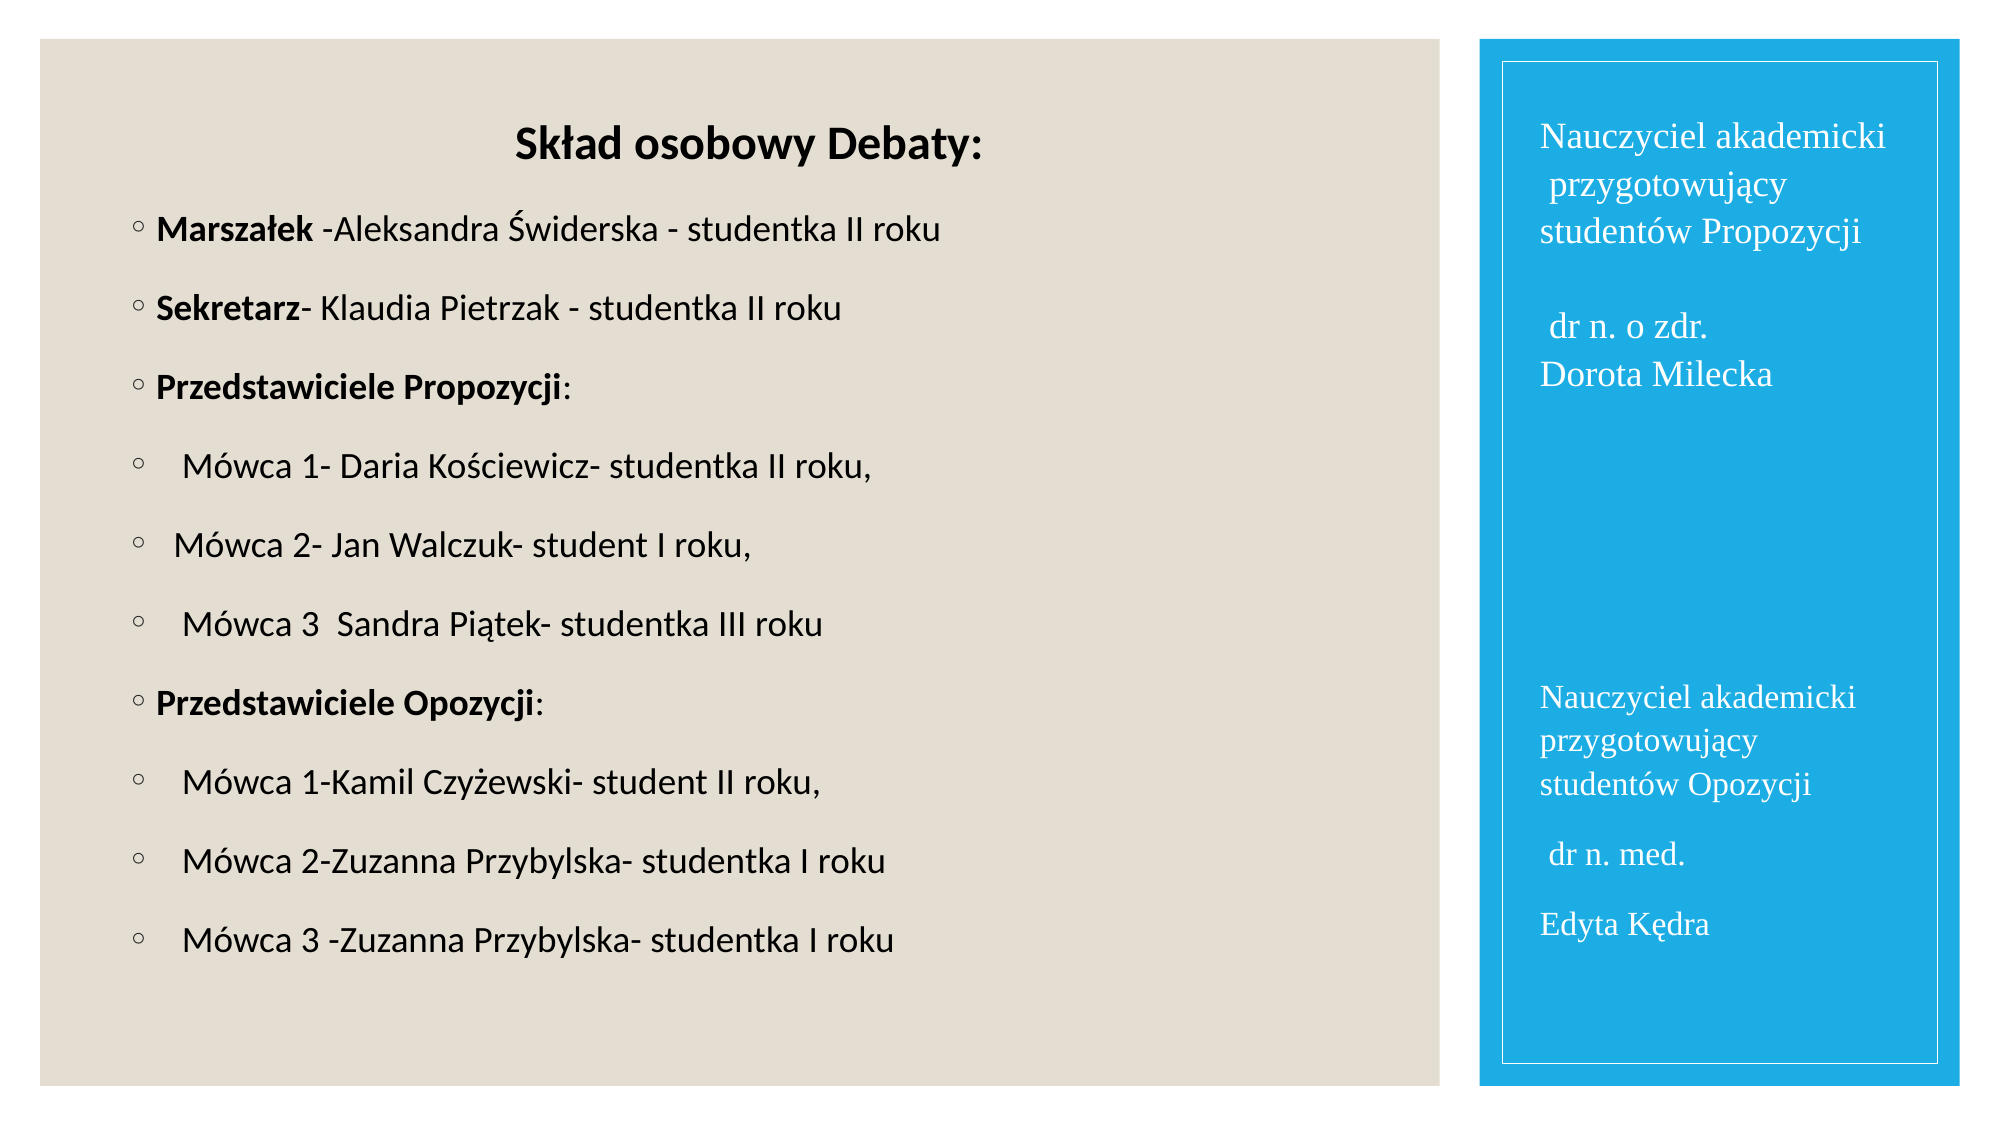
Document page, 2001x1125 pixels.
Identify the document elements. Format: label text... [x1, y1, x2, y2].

list Skład osobowy Debaty: Marszałek -Aleksandra Świderska - studentka II roku Sekretarz- Klaudia Pietrzak - studentka II roku Przedstawiciele Propozycji: Mówca 1- Daria Kościewicz- studentka II roku, Mówca 2- Jan Walczuk- student I roku, Mówca 3 Sandra Piątek- studentka III roku Przedstawiciele Opozycji: Mówca 1-Kamil Czyżewski- student II roku, Mówca 2-Zuzanna Przybylska- studentka I roku Mówca 3 -Zuzanna Przybylska- studentka I roku [112, 99, 1388, 975]
title Nauczyciel akademicki przygotowujący studentów Propozycji dr n. o zdr. Dorota Milecka [1524, 99, 1924, 375]
list Nauczyciel akademicki przygotowujący studentów Opozycji dr n. med. Edyta Kędra [1524, 375, 1924, 950]
